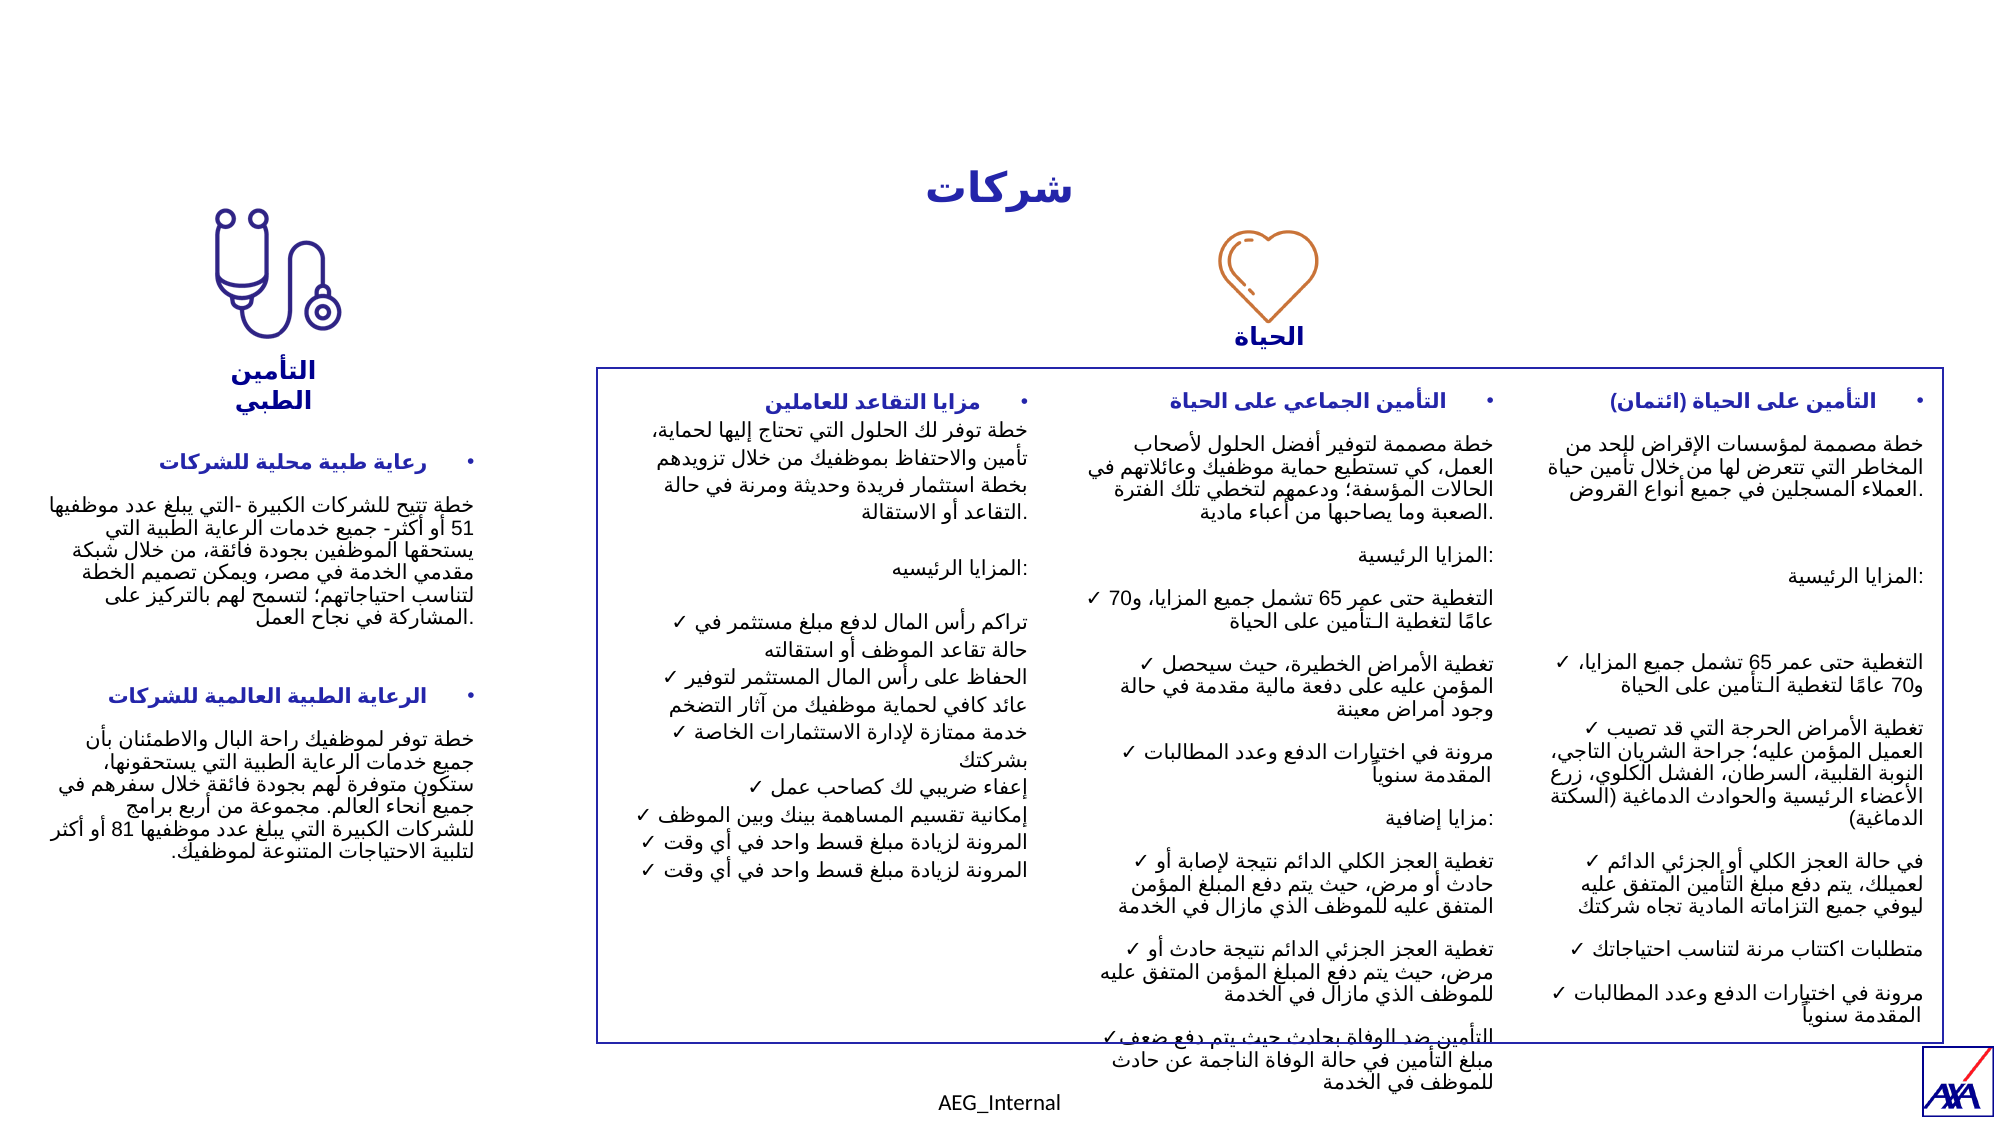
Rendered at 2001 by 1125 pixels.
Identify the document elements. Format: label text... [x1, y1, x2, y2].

text_box الرعاية الطبية العالمية للشركات خطة توفر لموظفيك راحة البال والاطمئنان بأن جميع خدمات الرعاية الطبية التي يستحقونها، ستكون متوفرة لهم بجودة فائقة خلال سفرهم في جميع أنحاء العالم. مجموعة من أربع برامج للشركات الكبيرة التي يبلغ عدد موظفيها 81 أو أكثر لتلبية الاحتياجات المتنوعة لموظفيك. [27, 678, 490, 871]
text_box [1190, 200, 1347, 359]
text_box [597, 367, 1944, 1043]
list رعاية طبية محلية للشركات خطة تتيح للشركات الكبيرة -التي يبلغ عدد موظفيها 51 أو أكثر- جميع خدمات الرعاية الطبية التي يستحقها الموظفين بجودة فائقة، من خلال شبكة مقدمي الخدمة في مصر، ويمكن تصميم الخطة لتناسب احتياجاتهم؛ لتسمح لهم بالتركيز على المشاركة في نجاح العمل. [27, 444, 490, 641]
text_box شركات [839, 159, 1161, 243]
picture [202, 192, 357, 350]
text_box التأمين الطبي [196, 346, 351, 452]
picture [1922, 1046, 1994, 1117]
